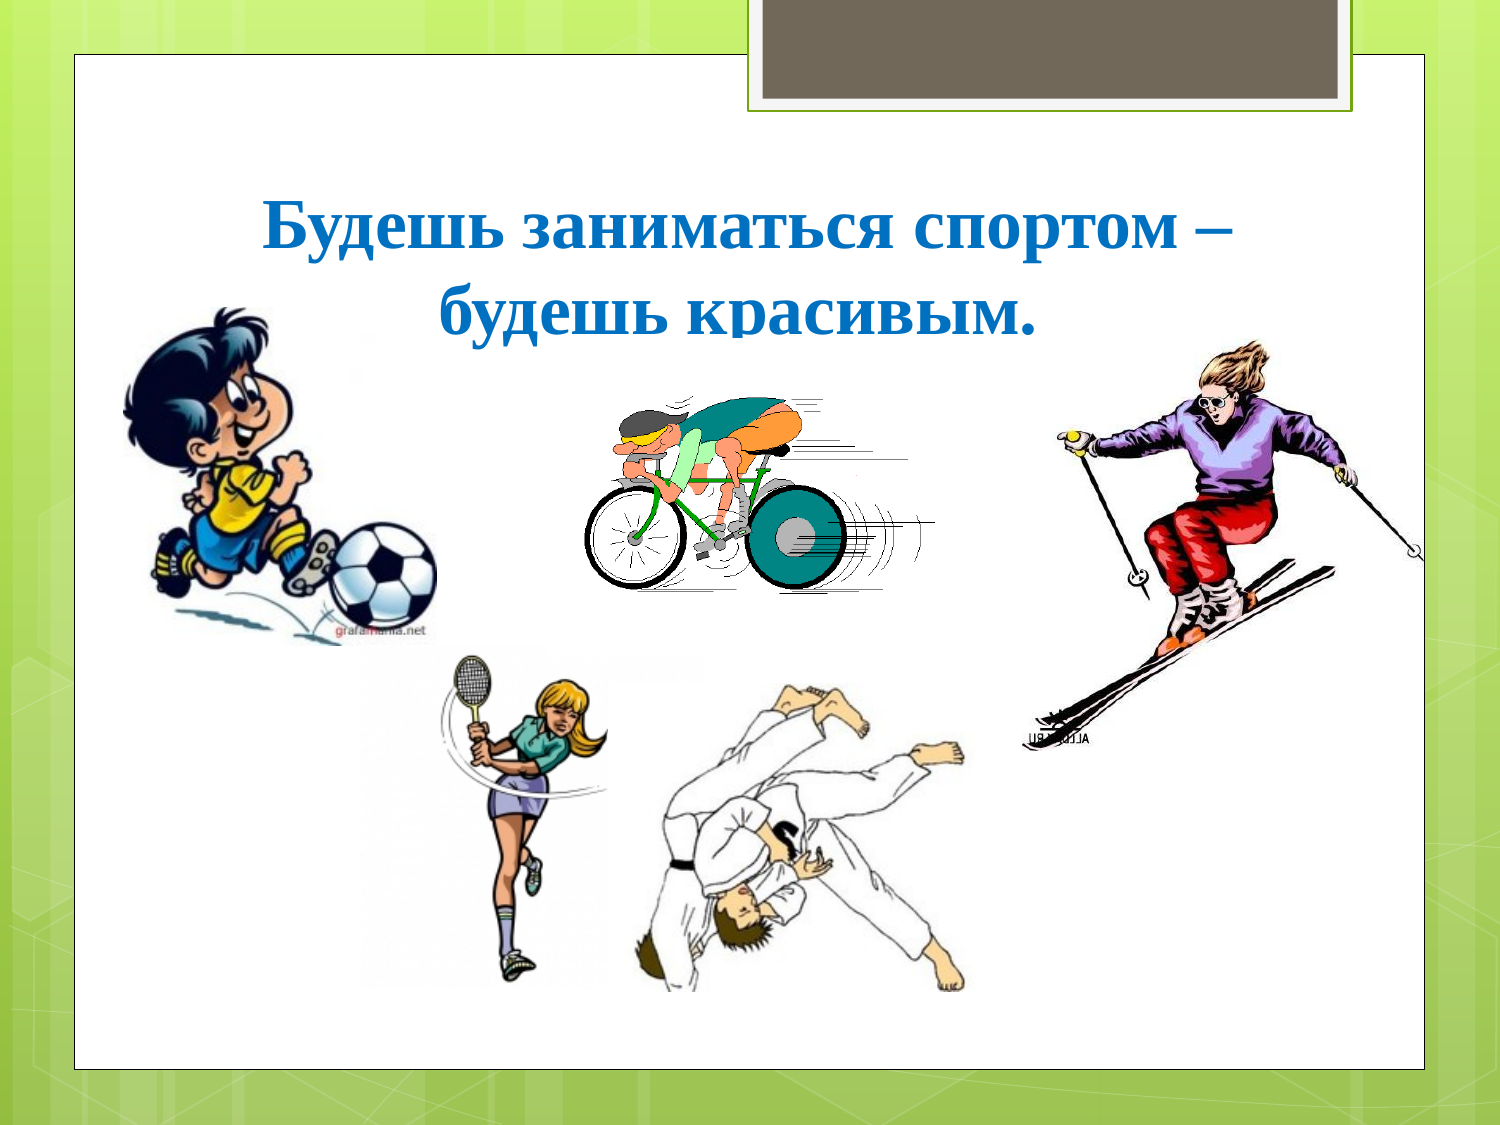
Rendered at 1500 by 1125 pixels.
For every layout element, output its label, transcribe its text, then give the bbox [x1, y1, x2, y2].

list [123, 307, 437, 646]
picture [359, 337, 1425, 992]
title Будешь заниматься спортом – будешь красивым. [171, 168, 1324, 357]
